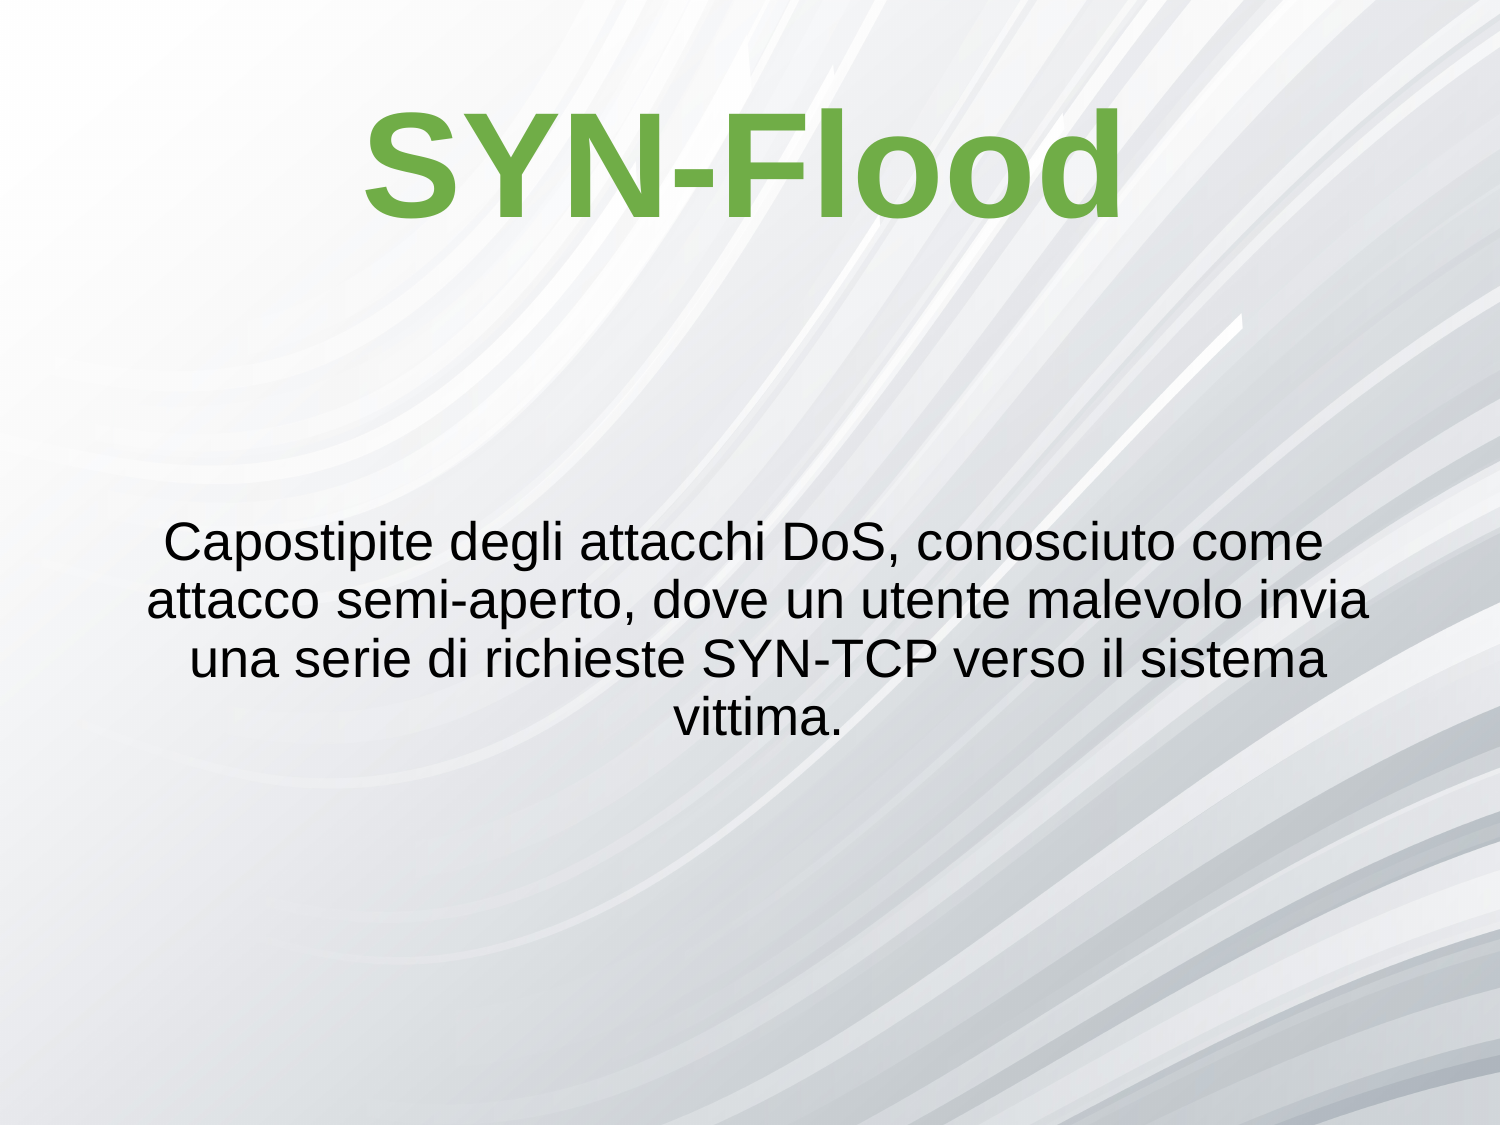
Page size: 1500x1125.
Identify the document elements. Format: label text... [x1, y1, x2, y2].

list Capostipite degli attacchi DoS, conosciuto come attacco semi-aperto, dove un utente malevolo invia una serie di richieste SYN-TCP verso il sistema vittima. [64, 277, 1425, 1020]
title SYN-Flood [98, 59, 1392, 277]
picture [0, 0, 1500, 1125]
text_box [191, 639, 1299, 700]
